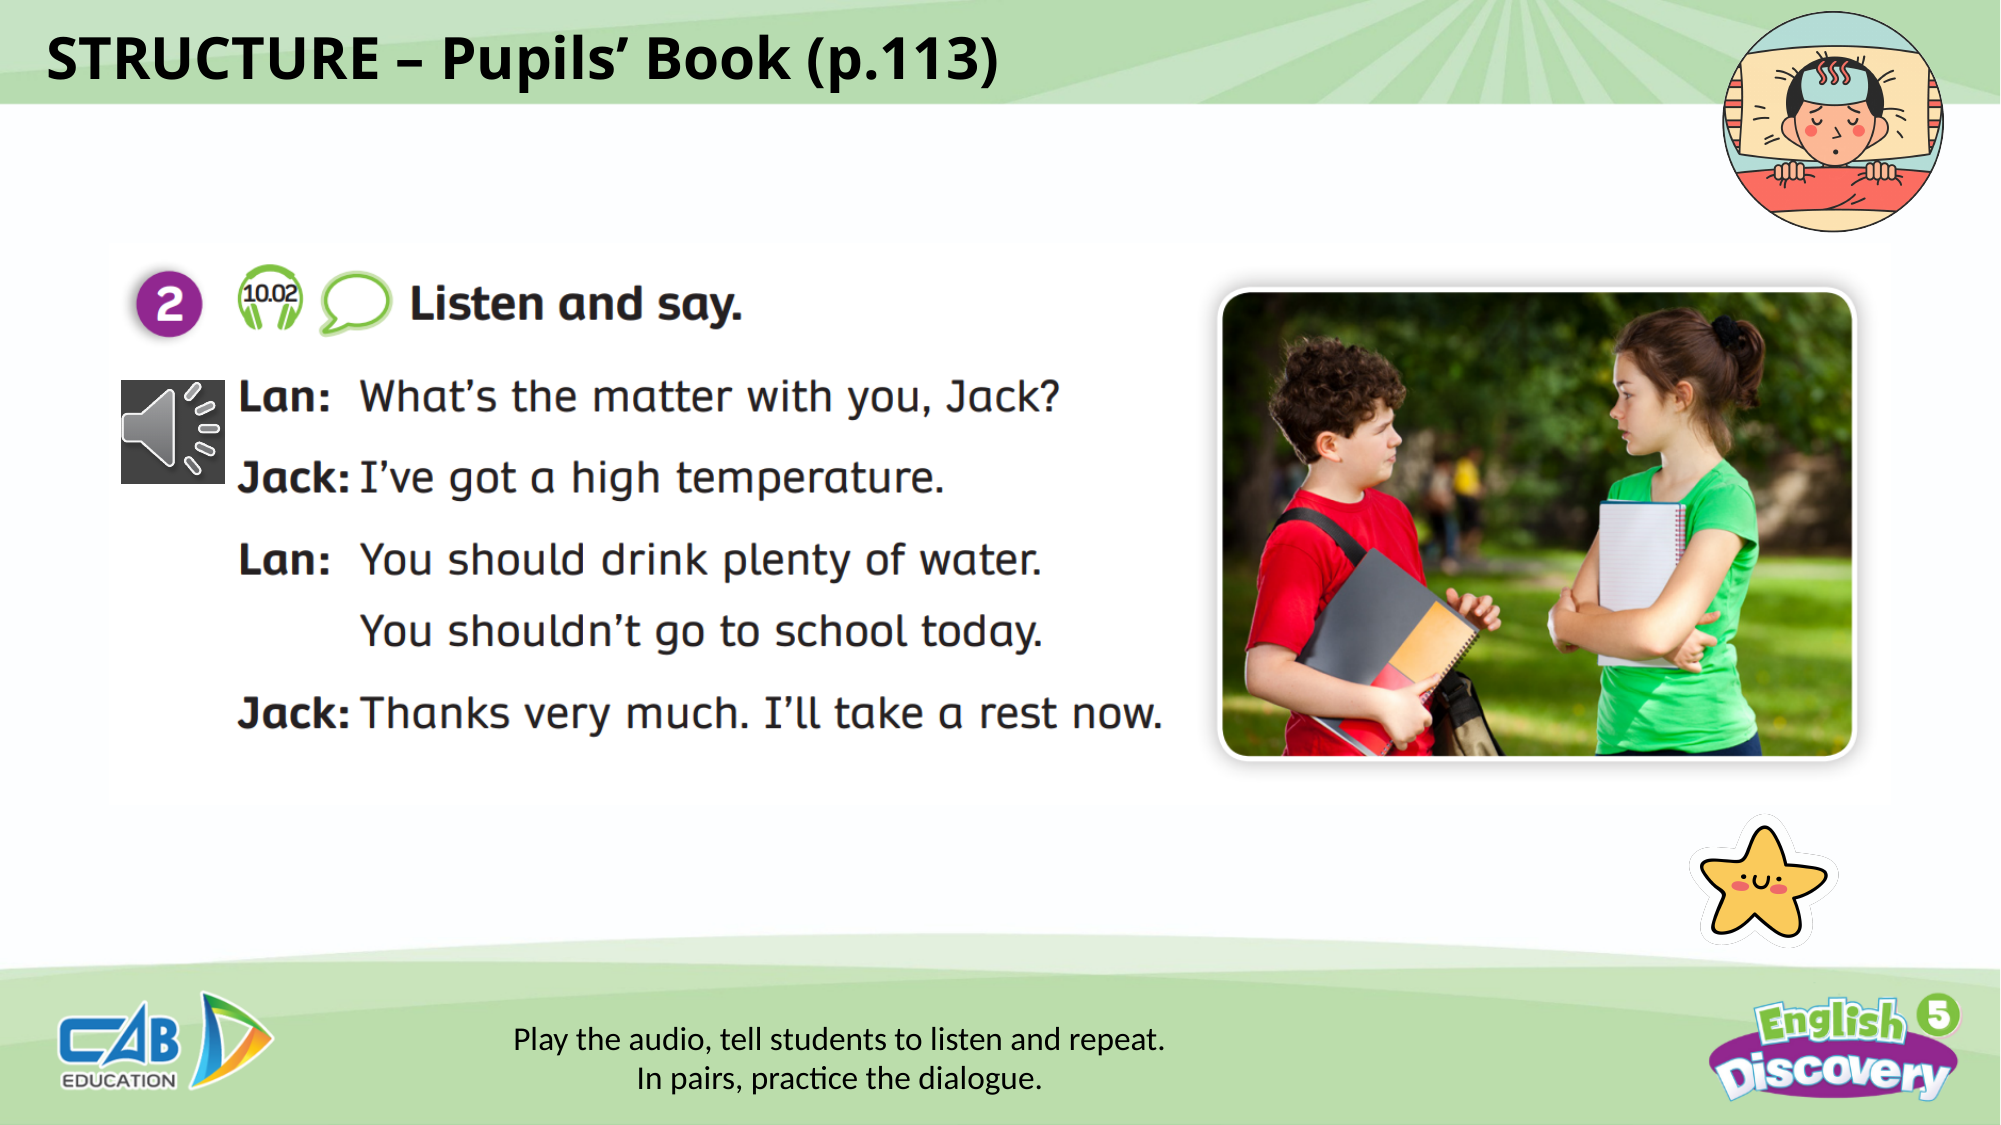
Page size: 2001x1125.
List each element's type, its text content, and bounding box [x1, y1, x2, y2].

text_box STRUCTURE – Pupils’ Book (p.113) [31, 30, 1684, 91]
text_box Play the audio, tell students to listen and repeat. In pairs, practice the dialogue. [375, 1009, 1305, 1104]
picture [0, 0, 2001, 1125]
